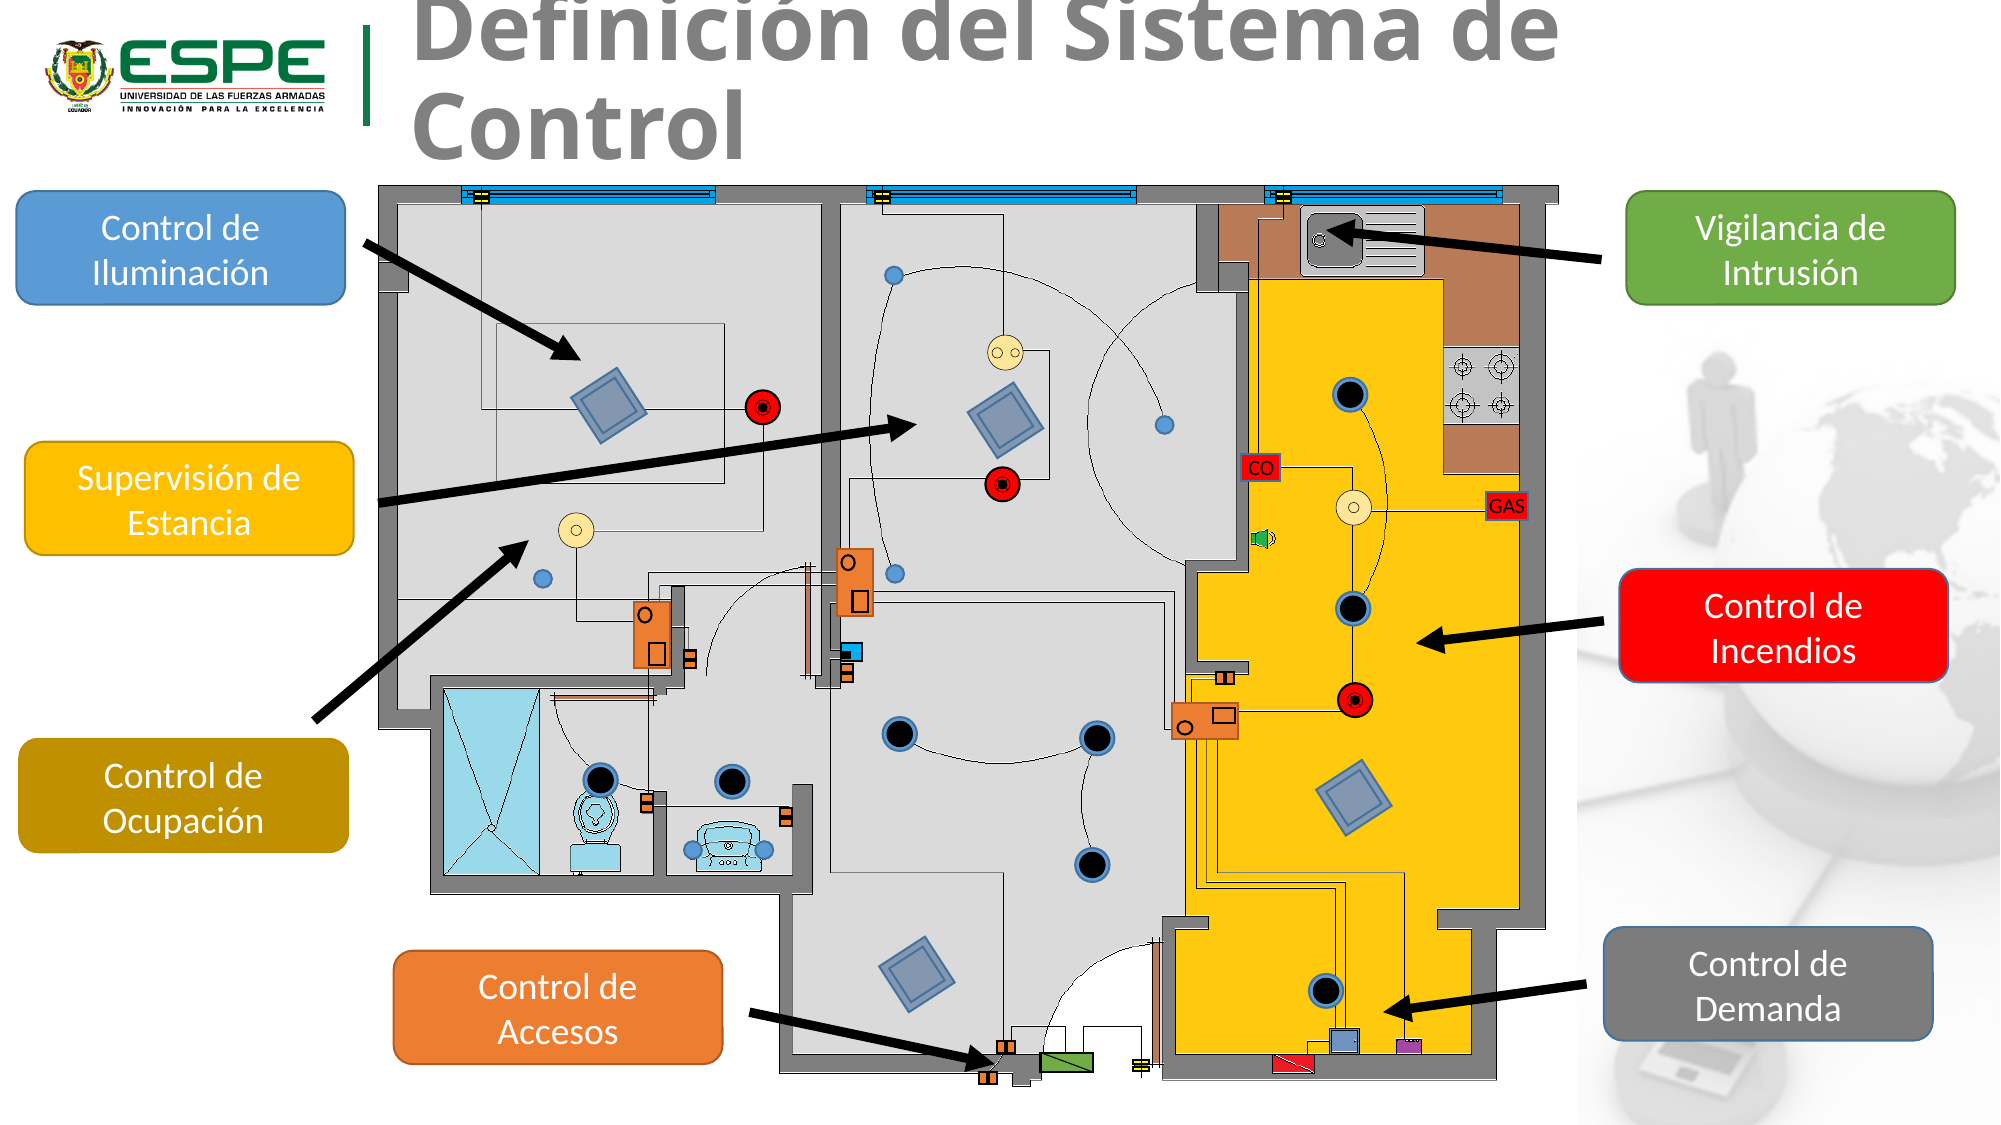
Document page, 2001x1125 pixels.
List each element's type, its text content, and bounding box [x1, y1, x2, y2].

picture [45, 37, 328, 117]
text_box Control de Iluminación [15, 190, 347, 306]
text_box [364, 242, 582, 361]
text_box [313, 540, 529, 721]
text_box Vigilancia de Intrusión [1625, 190, 1957, 306]
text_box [1383, 983, 1587, 1013]
text_box Control de Incendios [1618, 567, 1950, 684]
text_box Supervisión de Estancia [23, 440, 355, 557]
text_box Control de Ocupación [18, 737, 350, 854]
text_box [378, 424, 917, 504]
text_box Control de Demanda [1602, 926, 1934, 1042]
title Definición del Sistema de Control [394, 14, 1933, 146]
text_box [1415, 620, 1604, 644]
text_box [1325, 230, 1602, 260]
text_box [749, 1012, 995, 1065]
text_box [378, 175, 1577, 1125]
